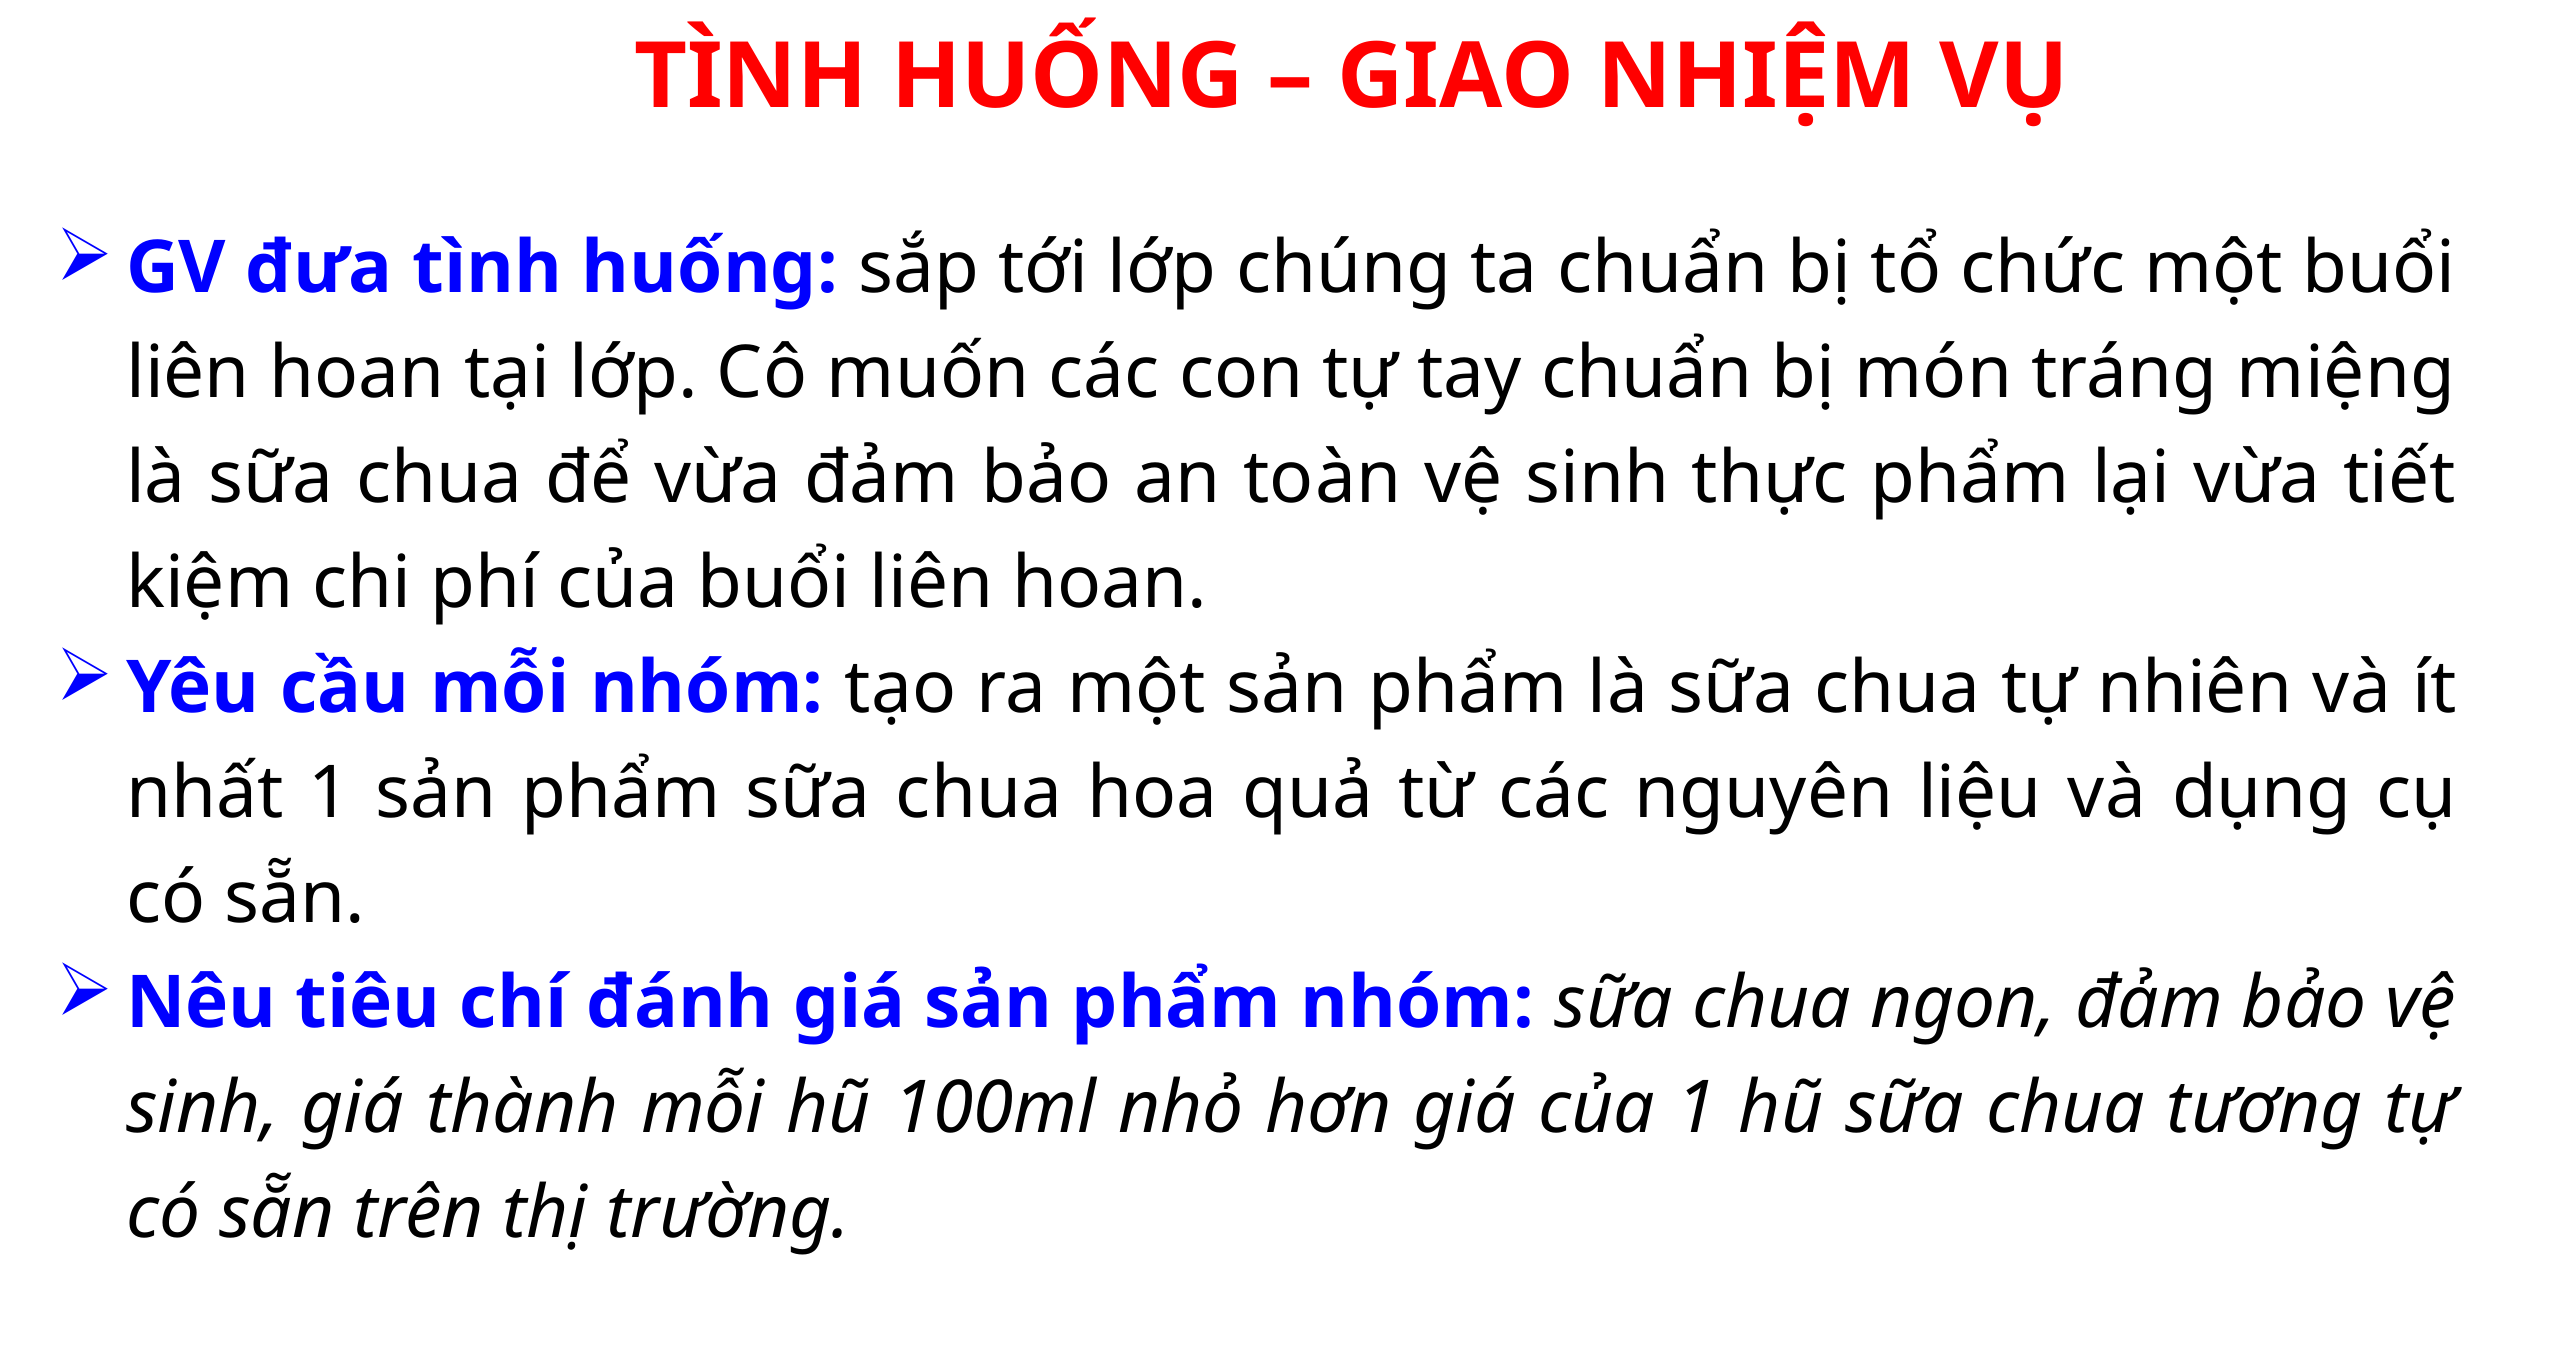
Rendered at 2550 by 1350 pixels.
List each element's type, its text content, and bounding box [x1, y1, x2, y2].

text_box GV đưa tình huống: sắp tới lớp chúng ta chuẩn bị tổ chức một buổi liên hoan tại lớp. Cô muốn các con tự tay chuẩn bị món tráng miệng là sữa chua để vừa đảm bảo an toàn vệ sinh thực phẩm lại vừa tiết kiệm chi phí của buổi liên hoan. Yêu cầu mỗi nhóm: tạo ra một sản phẩm là sữa chua tự nhiên và ít nhất 1 sản phẩm sữa chua hoa quả từ các nguyên liệu và dụng cụ có sẵn. Nêu tiêu chí đánh giá sản phẩm nhóm: sữa chua ngon, đảm bảo vệ sinh, giá thành mỗi hũ 100ml nhỏ hơn giá của 1 hũ sữa chua tương tự có sẵn trên thị trường. [37, 192, 2476, 1262]
text_box TÌNH HUỐNG – GIAO NHIỆM VỤ [228, 18, 2476, 226]
